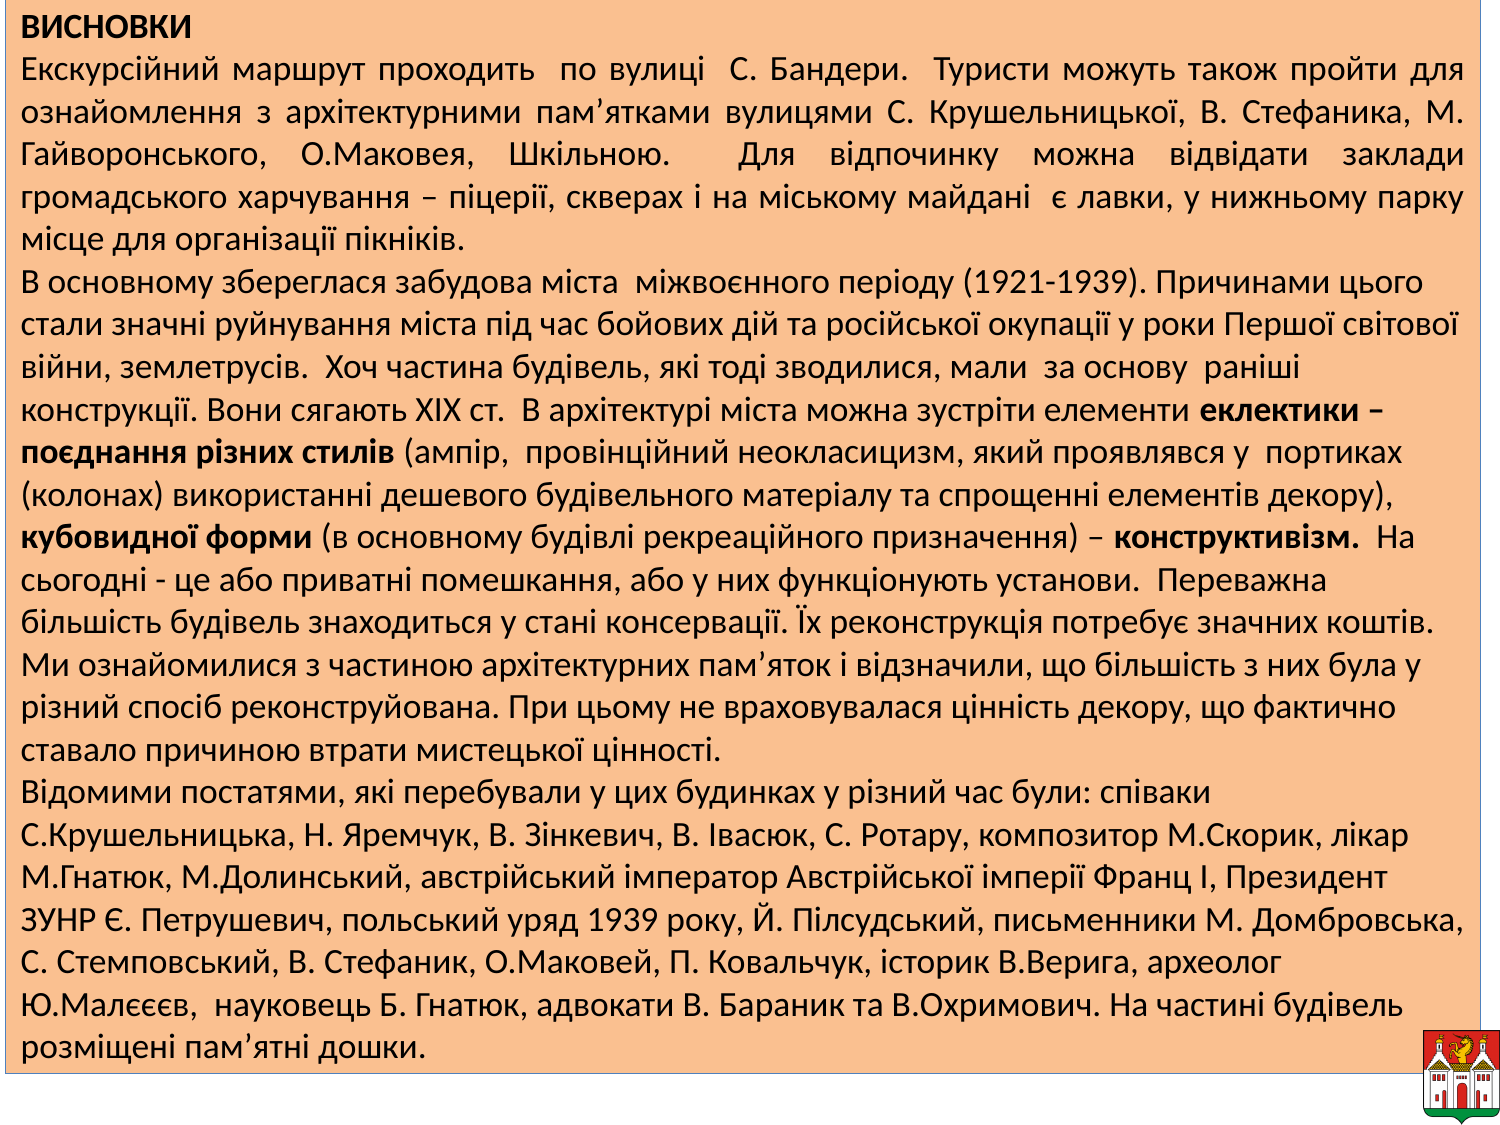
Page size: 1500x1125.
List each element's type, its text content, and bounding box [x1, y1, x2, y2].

text_box ВИСНОВКИ Екскурсійний маршрут проходить по вулиці С. Бандери. Туристи можуть також пройти для ознайомлення з архітектурними пам’ятками вулицями С. Крушельницької, В. Стефаника, М. Гайворонського, О.Маковея, Шкільною. Для відпочинку можна відвідати заклади громадського харчування – піцерії, скверах і на міському майдані є лавки, у нижньому парку місце для організації пікніків. В основному збереглася забудова міста міжвоєнного періоду (1921-1939). Причинами цього стали значні руйнування міста під час бойових дій та російської окупації у роки Першої світової війни, землетрусів. Хоч частина будівель, які тоді зводилися, мали за основу раніші конструкції. Вони сягають ХІХ ст. В архітектурі міста можна зустріти елементи еклектики – поєднання різних стилів (ампір, провінційний неокласицизм, який проявлявся у портиках (колонах) використанні дешевого будівельного матеріалу та спрощенні елементів декору), кубовидної форми (в основному будівлі рекреаційного призначення) – конструктивізм. На сьогодні - це або приватні помешкання, або у них функціонують установи. Переважна більшість будівель знаходиться у стані консервації. Їх реконструкція потребує значних коштів. Ми ознайомилися з частиною архітектурних пам’яток і відзначили, що більшість з них була у різний спосіб реконструйована. При цьому не враховувалася цінність декору, що фактично ставало причиною втрати мистецької цінності. Відомими постатями, які перебували у цих будинках у різний час були: співаки С.Крушельницька, Н. Яремчук, В. Зінкевич, В. Івасюк, С. Ротару, композитор М.Скорик, лікар М.Гнатюк, М.Долинський, австрійський імператор Австрійської імперії Франц І, Президент ЗУНР Є. Петрушевич, польський уряд 1939 року, Й. Пілсудський, письменники М. Домбровська, С. Стемповський, В. Стефаник, О.Маковей, П. Ковальчук, історик В.Верига, археолог Ю.Малєєєв, науковець Б. Гнатюк, адвокати В. Бараник та В.Охримович. На частині будівель розміщені пам’ятні дошки. [5, 0, 1481, 1074]
picture [1423, 1030, 1500, 1125]
